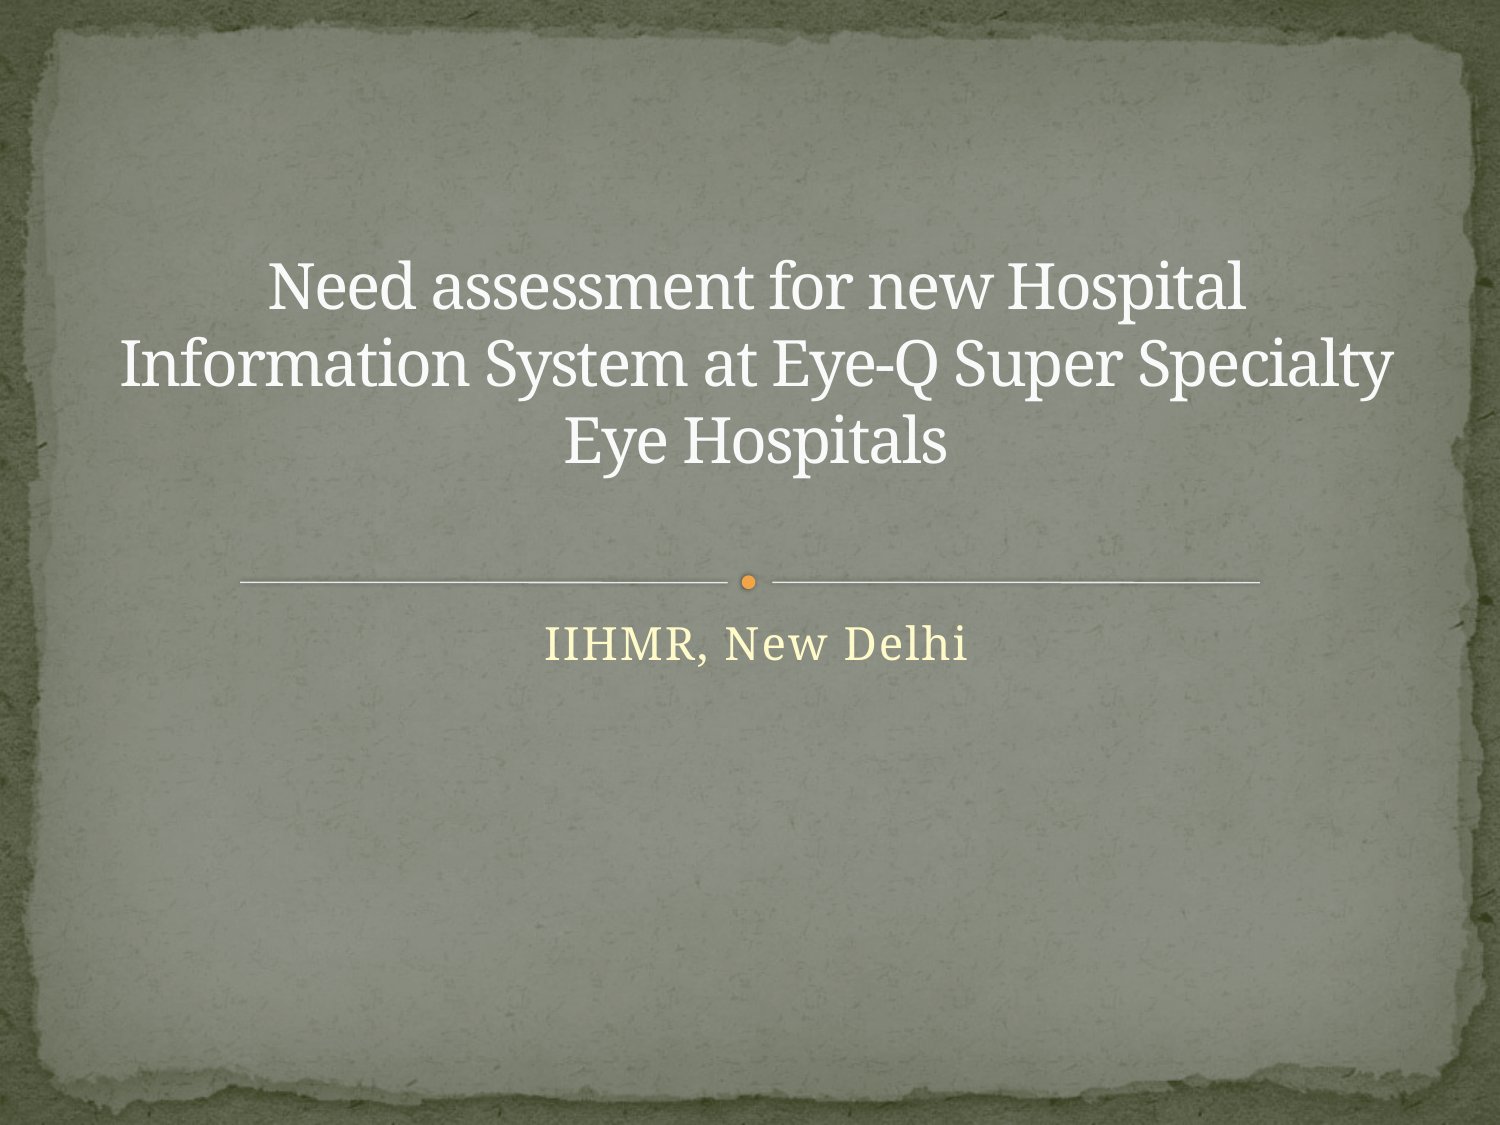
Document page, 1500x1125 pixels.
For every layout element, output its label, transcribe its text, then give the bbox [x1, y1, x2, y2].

subtitle IIHMR, New Delhi [75, 606, 1438, 795]
title Need assessment for new Hospital Information System at Eye-Q Super Specialty Eye Hospitals [74, 235, 1438, 561]
